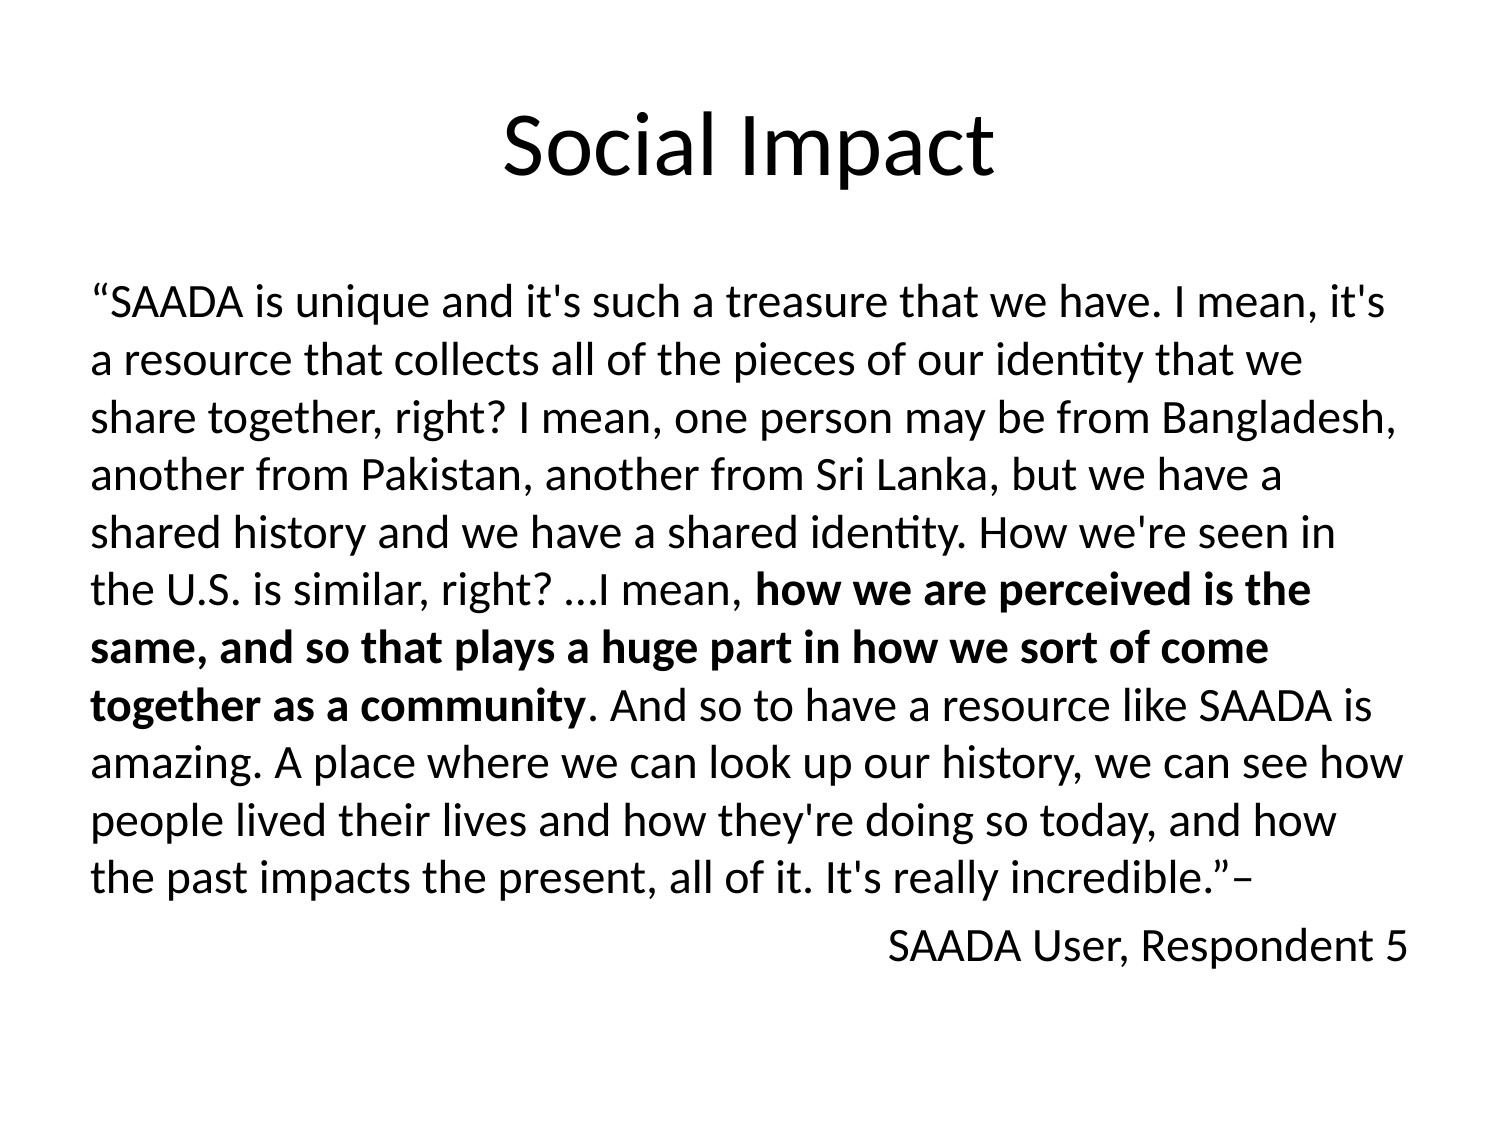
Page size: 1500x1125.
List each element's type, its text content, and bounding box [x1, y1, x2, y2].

title Social Impact [75, 45, 1425, 233]
list “SAADA is unique and it's such a treasure that we have. I mean, it's a resource that collects all of the pieces of our identity that we share together, right? I mean, one person may be from Bangladesh, another from Pakistan, another from Sri Lanka, but we have a shared history and we have a shared identity. How we're seen in the U.S. is similar, right? …I mean, how we are perceived is the same, and so that plays a huge part in how we sort of come together as a community. And so to have a resource like SAADA is amazing. A place where we can look up our history, we can see how people lived their lives and how they're doing so today, and how the past impacts the present, all of it. It's really incredible.”– SAADA User, Respondent 5 [75, 262, 1425, 1005]
